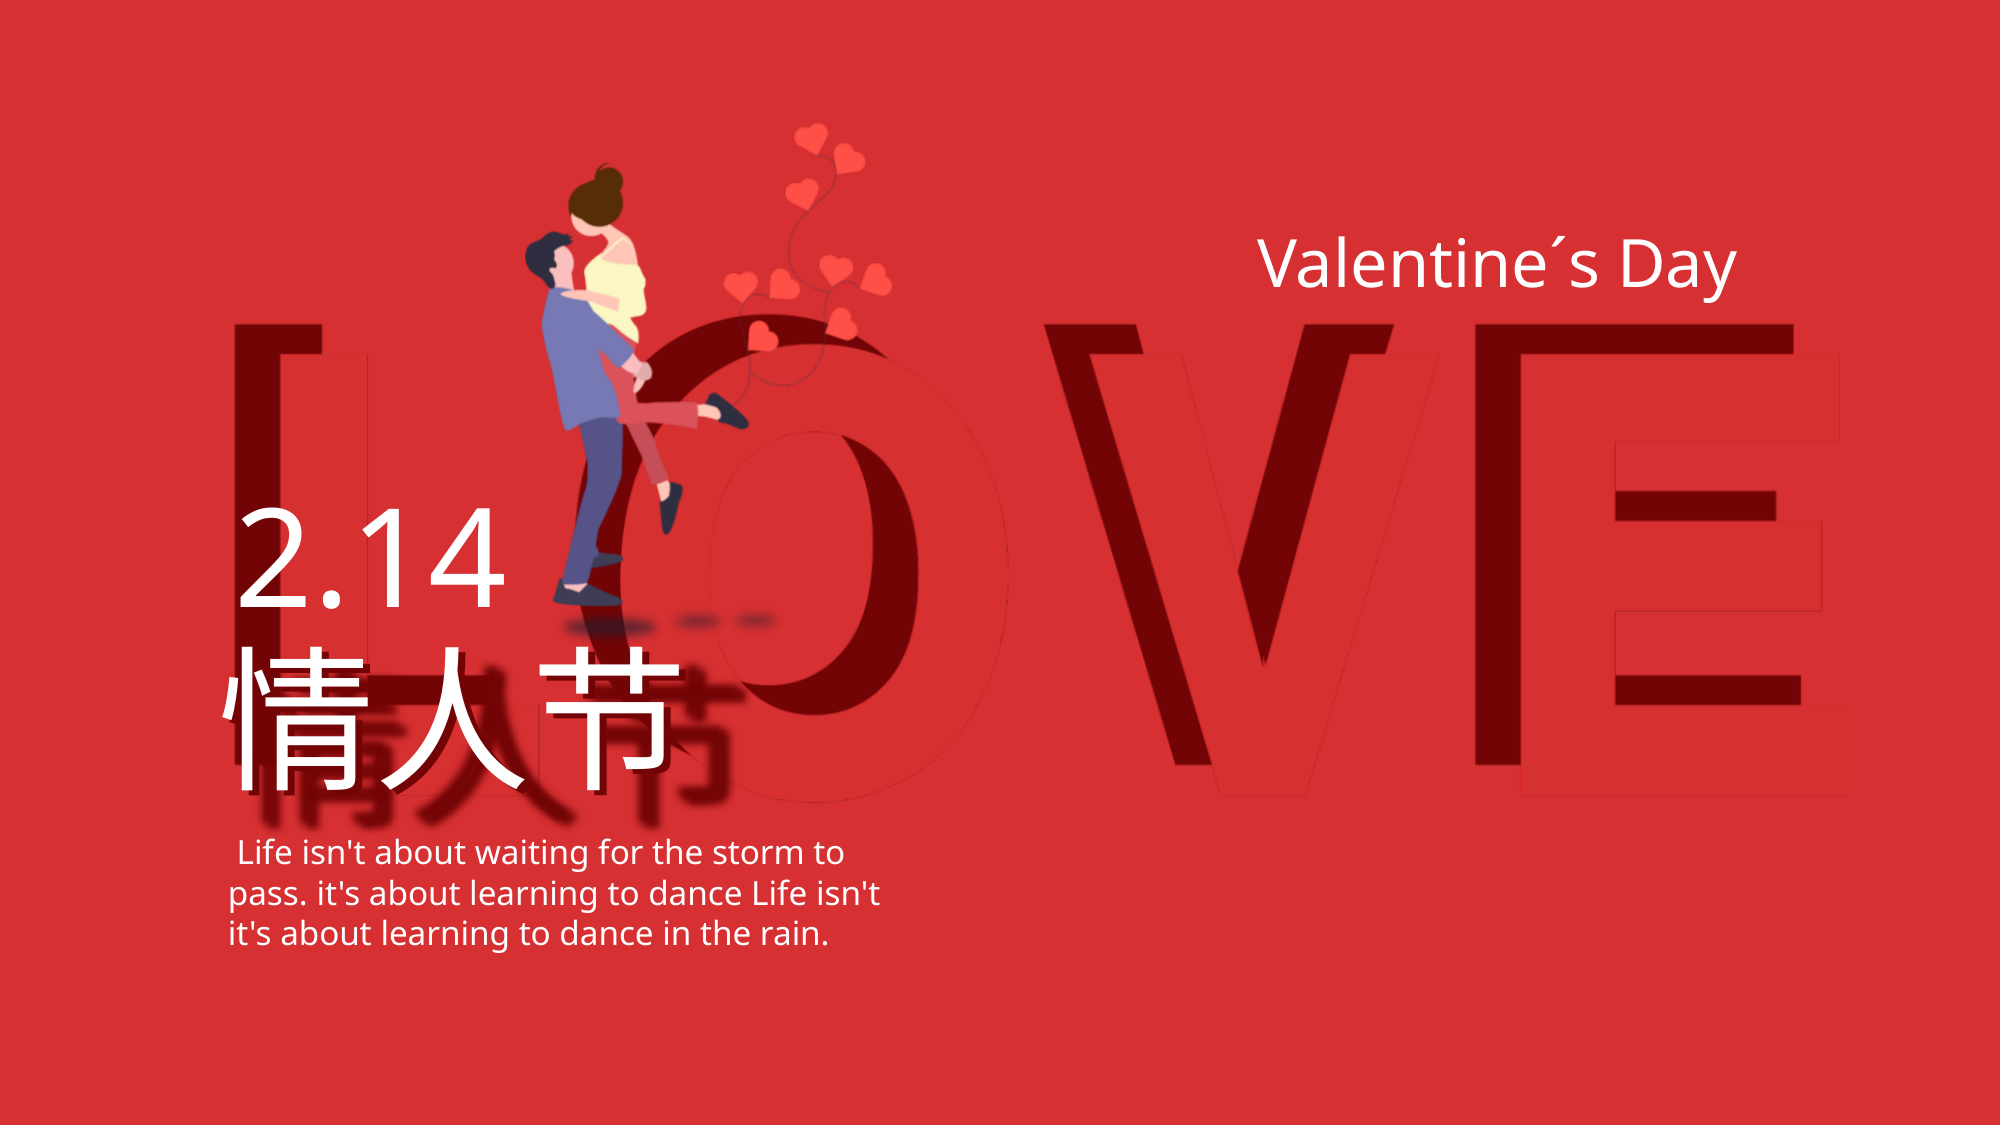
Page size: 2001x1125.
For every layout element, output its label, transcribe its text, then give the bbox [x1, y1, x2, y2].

text_box Life isn't about waiting for the storm to pass. it's about learning to dance Life isn't it's about learning to dance in the rain. [213, 825, 700, 959]
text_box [203, 614, 775, 825]
picture [110, 0, 1892, 1125]
text_box Valentine´s Day [1300, 213, 1805, 309]
text_box 2.14 [220, 463, 495, 614]
